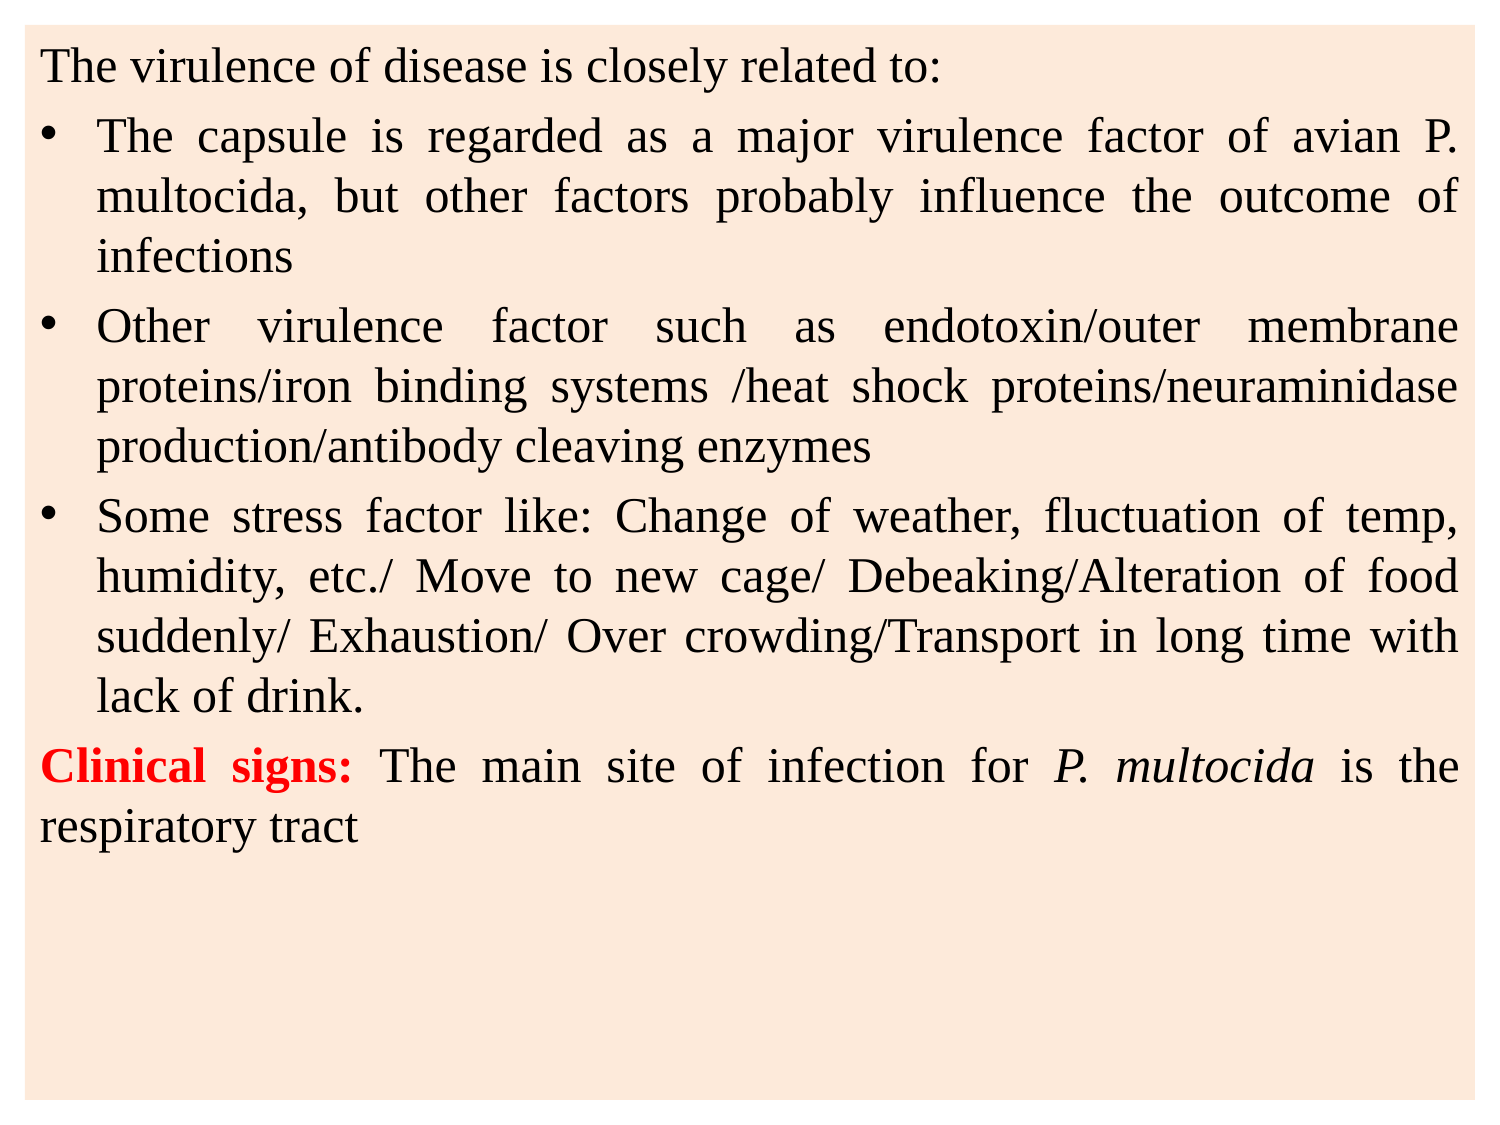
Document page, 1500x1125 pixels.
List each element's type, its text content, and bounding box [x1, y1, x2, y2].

list The virulence of disease is closely related to: The capsule is regarded as a major virulence factor of avian P. multocida, but other factors probably influence the outcome of infections Other virulence factor such as endotoxin/outer membrane proteins/iron binding systems /heat shock proteins/neuraminidase production/antibody cleaving enzymes Some stress factor like: Change of weather, fluctuation of temp, humidity, etc./ Move to new cage/ Debeaking/Alteration of food suddenly/ Exhaustion/ Over crowding/Transport in long time with lack of drink. Clinical signs: The main site of infection for P. multocida is the respiratory tract [24, 24, 1475, 1100]
